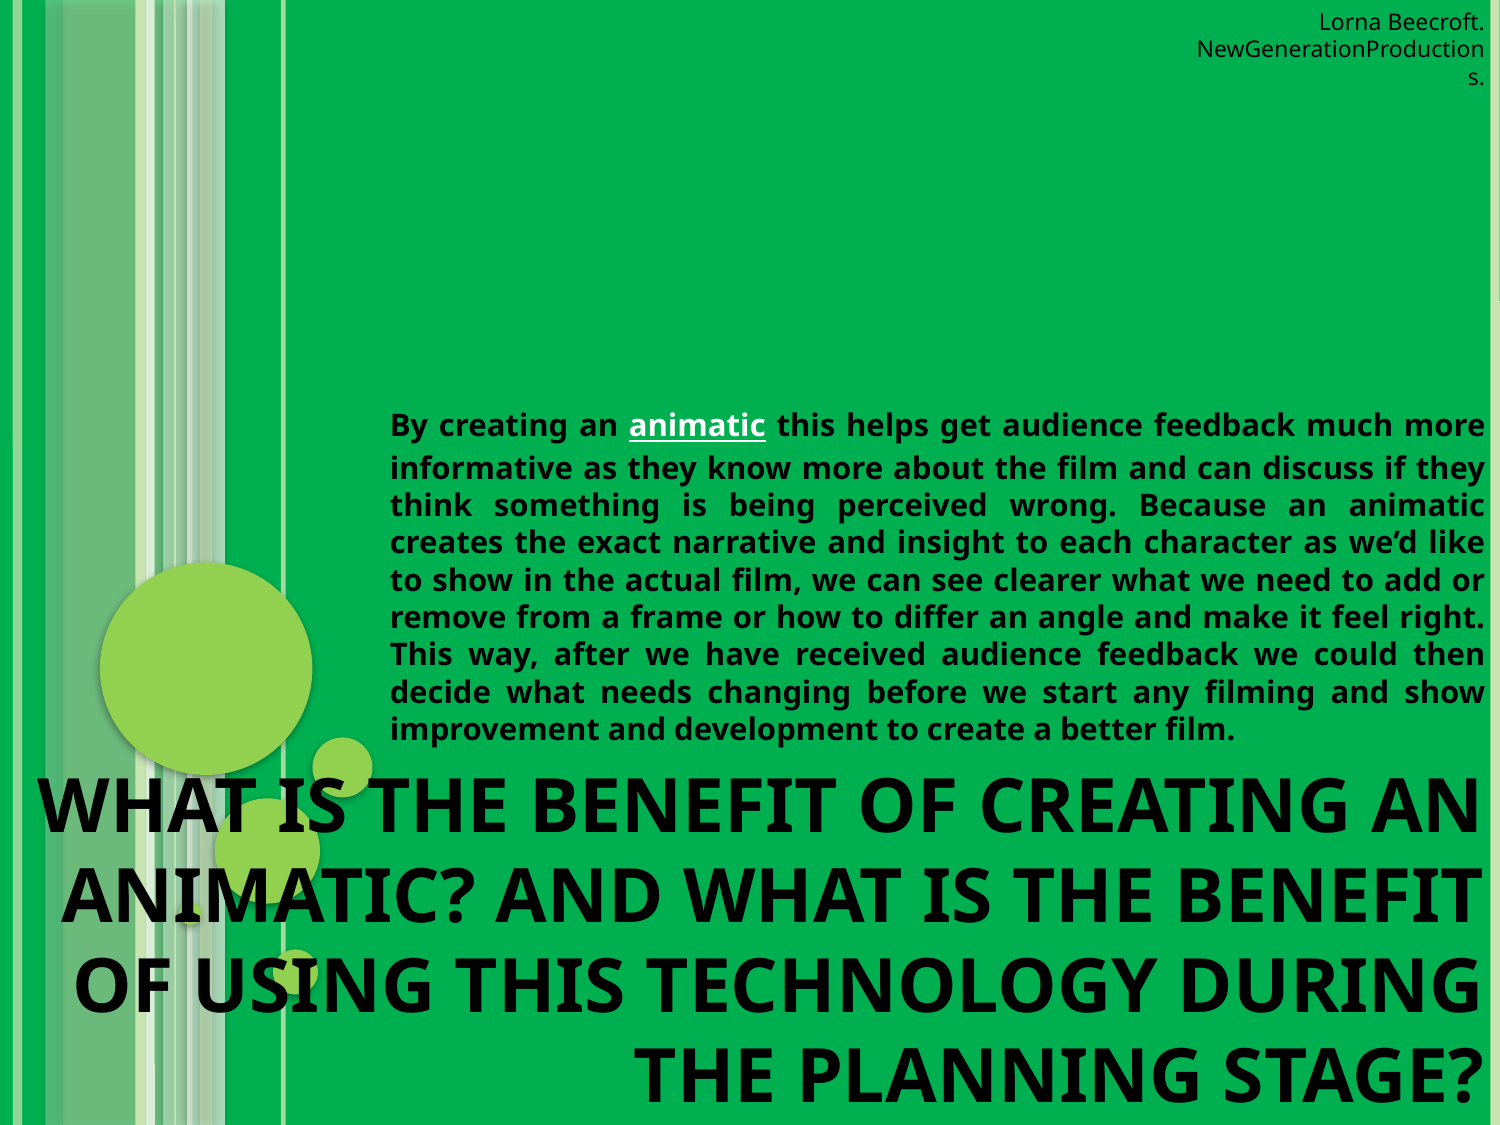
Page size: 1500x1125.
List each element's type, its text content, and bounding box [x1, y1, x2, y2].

title What is the benefit of creating an animatic? And what is the benefit of using this technology during the planning stage? [0, 814, 1500, 1125]
text_box Lorna Beecroft. NewGenerationProductions. [1171, 0, 1500, 98]
subtitle By creating an animatic this helps get audience feedback much more informative as they know more about the film and can discuss if they think something is being perceived wrong. Because an animatic creates the exact narrative and insight to each character as we’d like to show in the actual film, we can see clearer what we need to add or remove from a frame or how to differ an angle and make it feel right. This way, after we have received audience feedback we could then decide what needs changing before we start any filming and show improvement and development to create a better film. [375, 398, 1500, 762]
